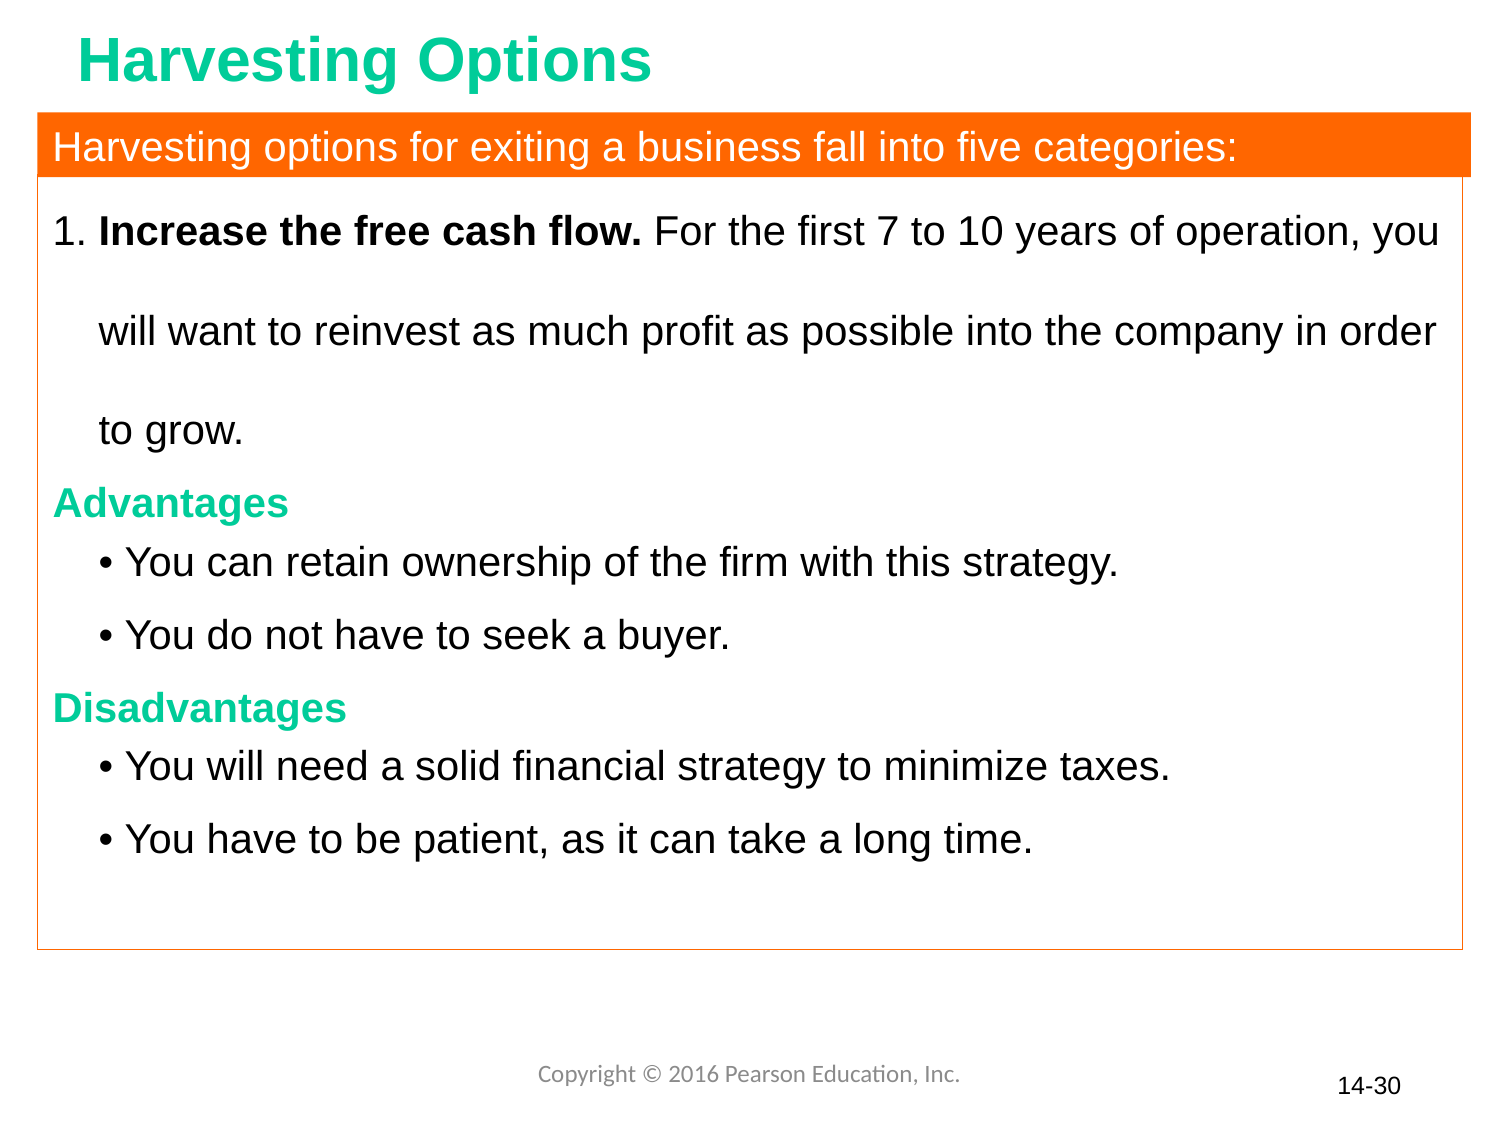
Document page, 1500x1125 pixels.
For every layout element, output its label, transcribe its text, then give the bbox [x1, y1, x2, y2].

title Harvesting Options [62, 0, 1413, 150]
text_box Harvesting options for exiting a business fall into five categories: [37, 112, 1471, 178]
list 1. Increase the free cash flow. For the first 7 to 10 years of operation, you will want to reinvest as much profit as possible into the company in order to grow. Advantages • You can retain ownership of the firm with this strategy. • You do not have to seek a buyer. Disadvantages • You will need a solid financial strategy to minimize taxes. • You have to be patient, as it can take a long time. [37, 178, 1463, 950]
footer Copyright © 2016 Pearson Education, Inc. [512, 1042, 988, 1103]
